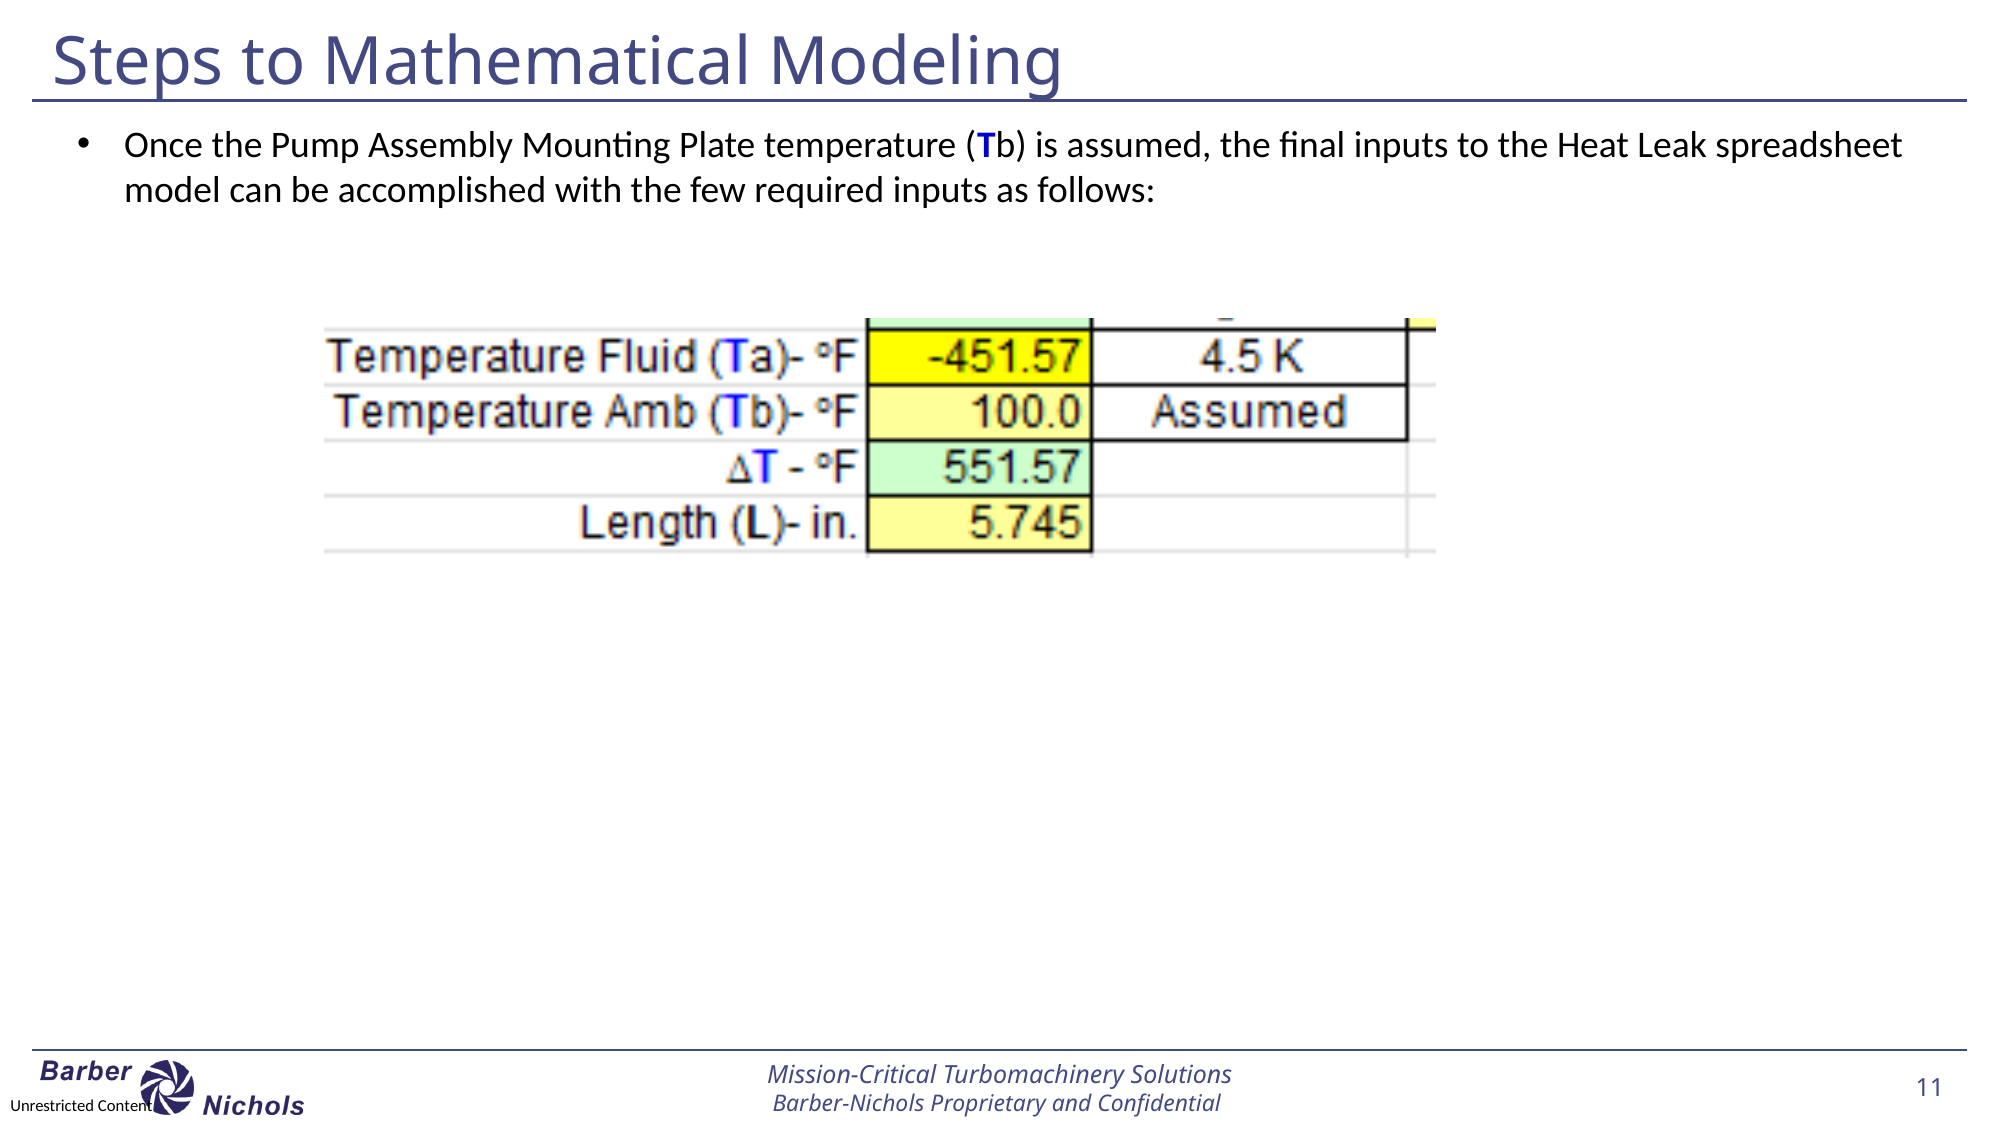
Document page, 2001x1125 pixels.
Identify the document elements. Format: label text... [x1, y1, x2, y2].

title Steps to Mathematical Modeling [37, 10, 1763, 107]
picture [40, 1060, 304, 1115]
picture [324, 318, 1436, 558]
text_box Once the Pump Assembly Mounting Plate temperature (Tb) is assumed, the final inputs to the Heat Leak spreadsheet model can be accomplished with the few required inputs as follows: [62, 112, 1938, 218]
